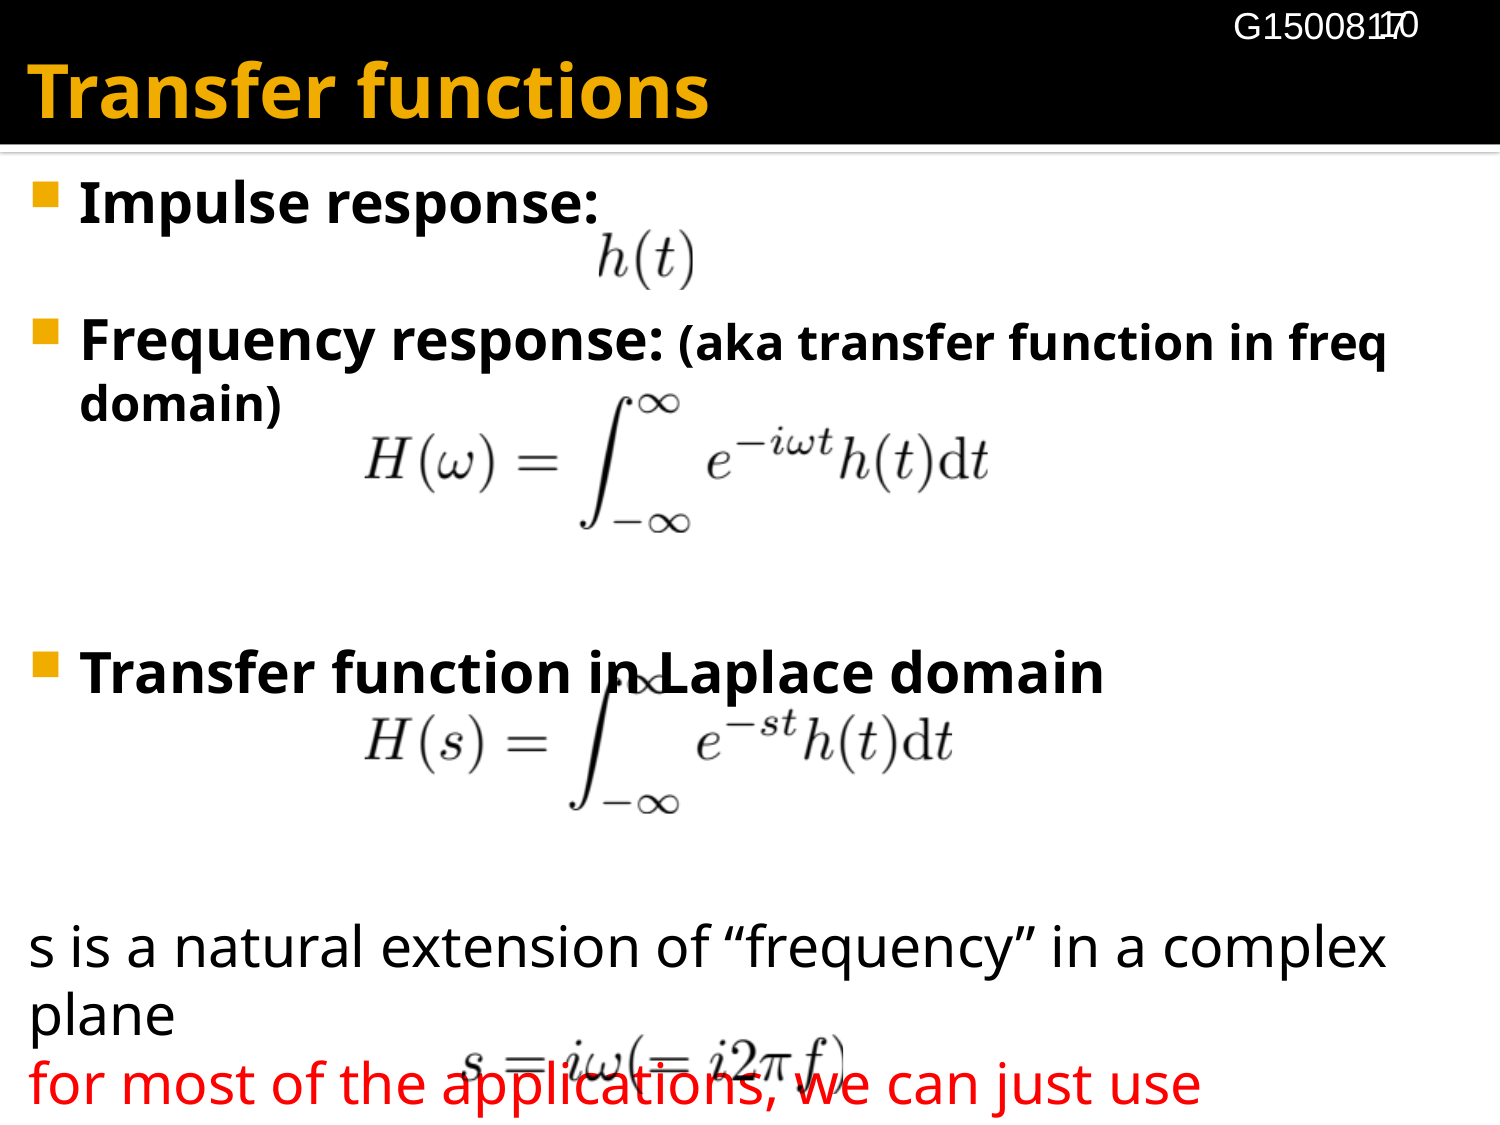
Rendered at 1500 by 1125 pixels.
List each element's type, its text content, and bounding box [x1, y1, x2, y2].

picture [598, 228, 693, 290]
footer G1500817 [1225, 1, 1438, 47]
picture [364, 673, 953, 814]
picture [364, 392, 988, 533]
picture [461, 1033, 843, 1094]
list Impulse response: Frequency response: (aka transfer function in freq domain) Transfer function in Laplace domain s is a natural extension of “frequency” in a complex plane for most of the applications, we can just use [0, 151, 1500, 1125]
title Transfer functions [11, 25, 1489, 151]
